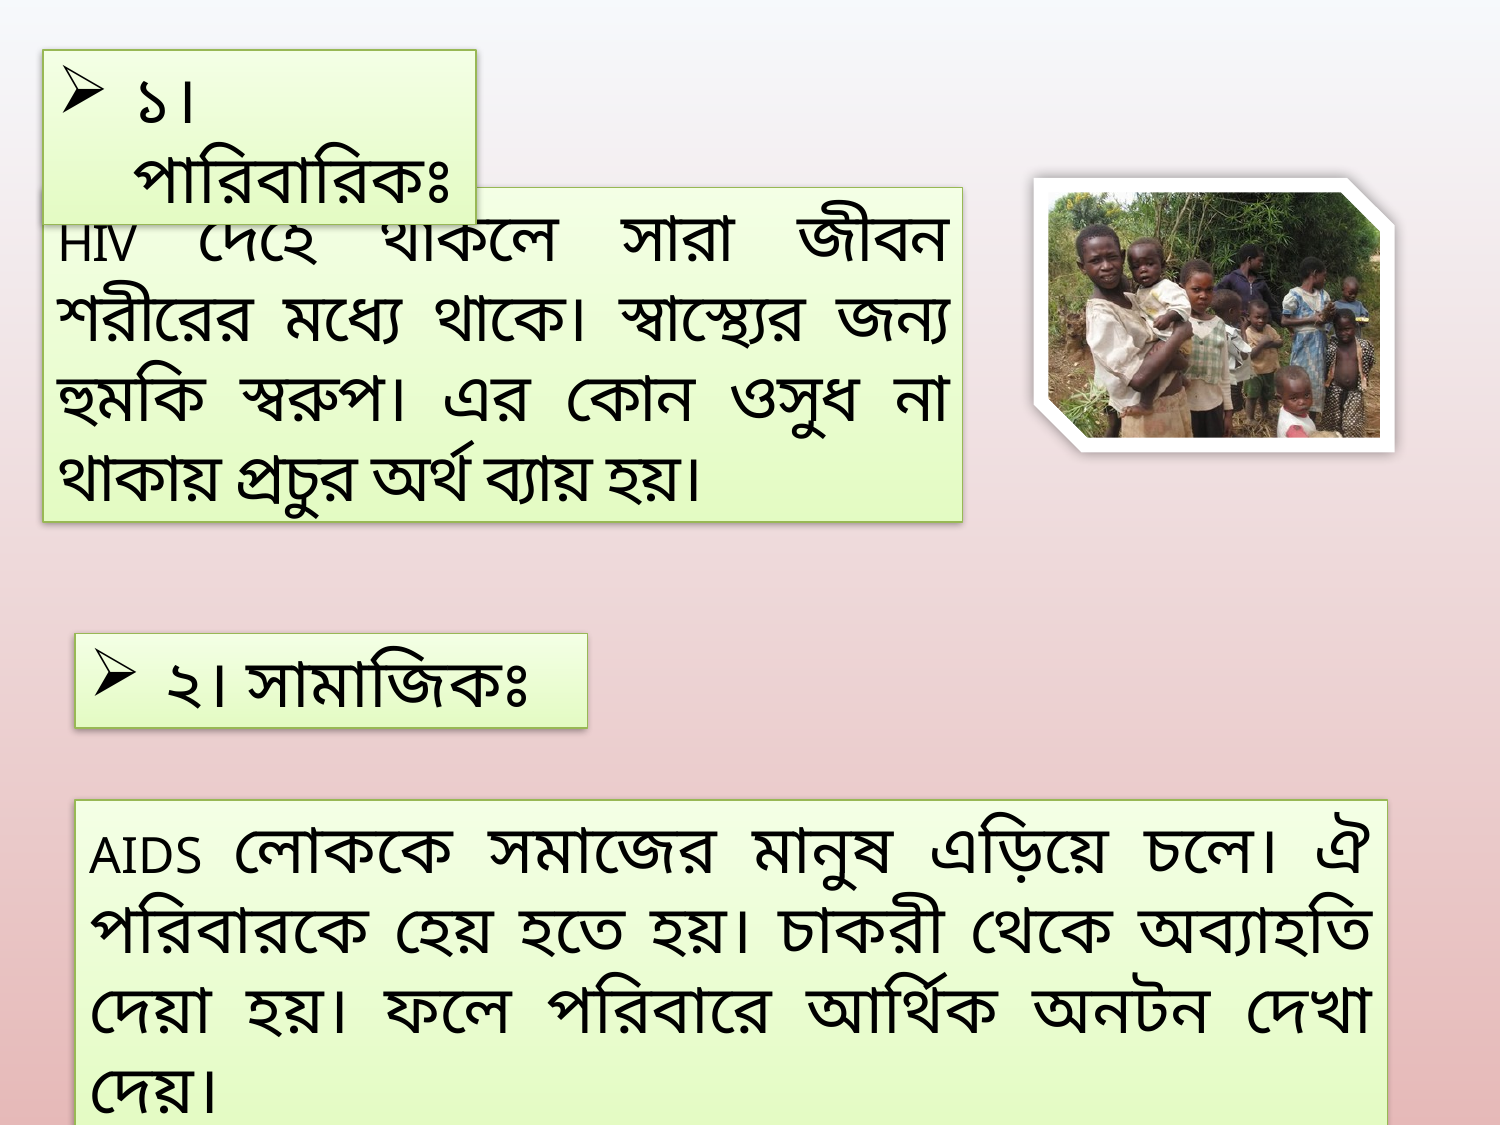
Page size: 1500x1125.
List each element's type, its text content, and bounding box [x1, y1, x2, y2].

text_box HIV দেহে থাকলে সারা জীবন শরীরের মধ্যে থাকে। স্বাস্থ্যের জন্য হুমকি স্বরুপ। এর কোন ওসুধ না থাকায় প্রচুর অর্থ ব্যায় হয়। [42, 187, 963, 523]
text_box AIDS লোককে সমাজের মানুষ এড়িয়ে চলে। ঐ পরিবারকে হেয় হতে হয়। চাকরী থেকে অব্যাহতি দেয়া হয়। ফলে পরিবারে আর্থিক অনটন দেখা দেয়। [74, 799, 1388, 1125]
text_box ২। সামাজিকঃ [74, 633, 588, 729]
picture [1040, 184, 1388, 446]
text_box ১। পারিবারিকঃ [42, 49, 477, 225]
